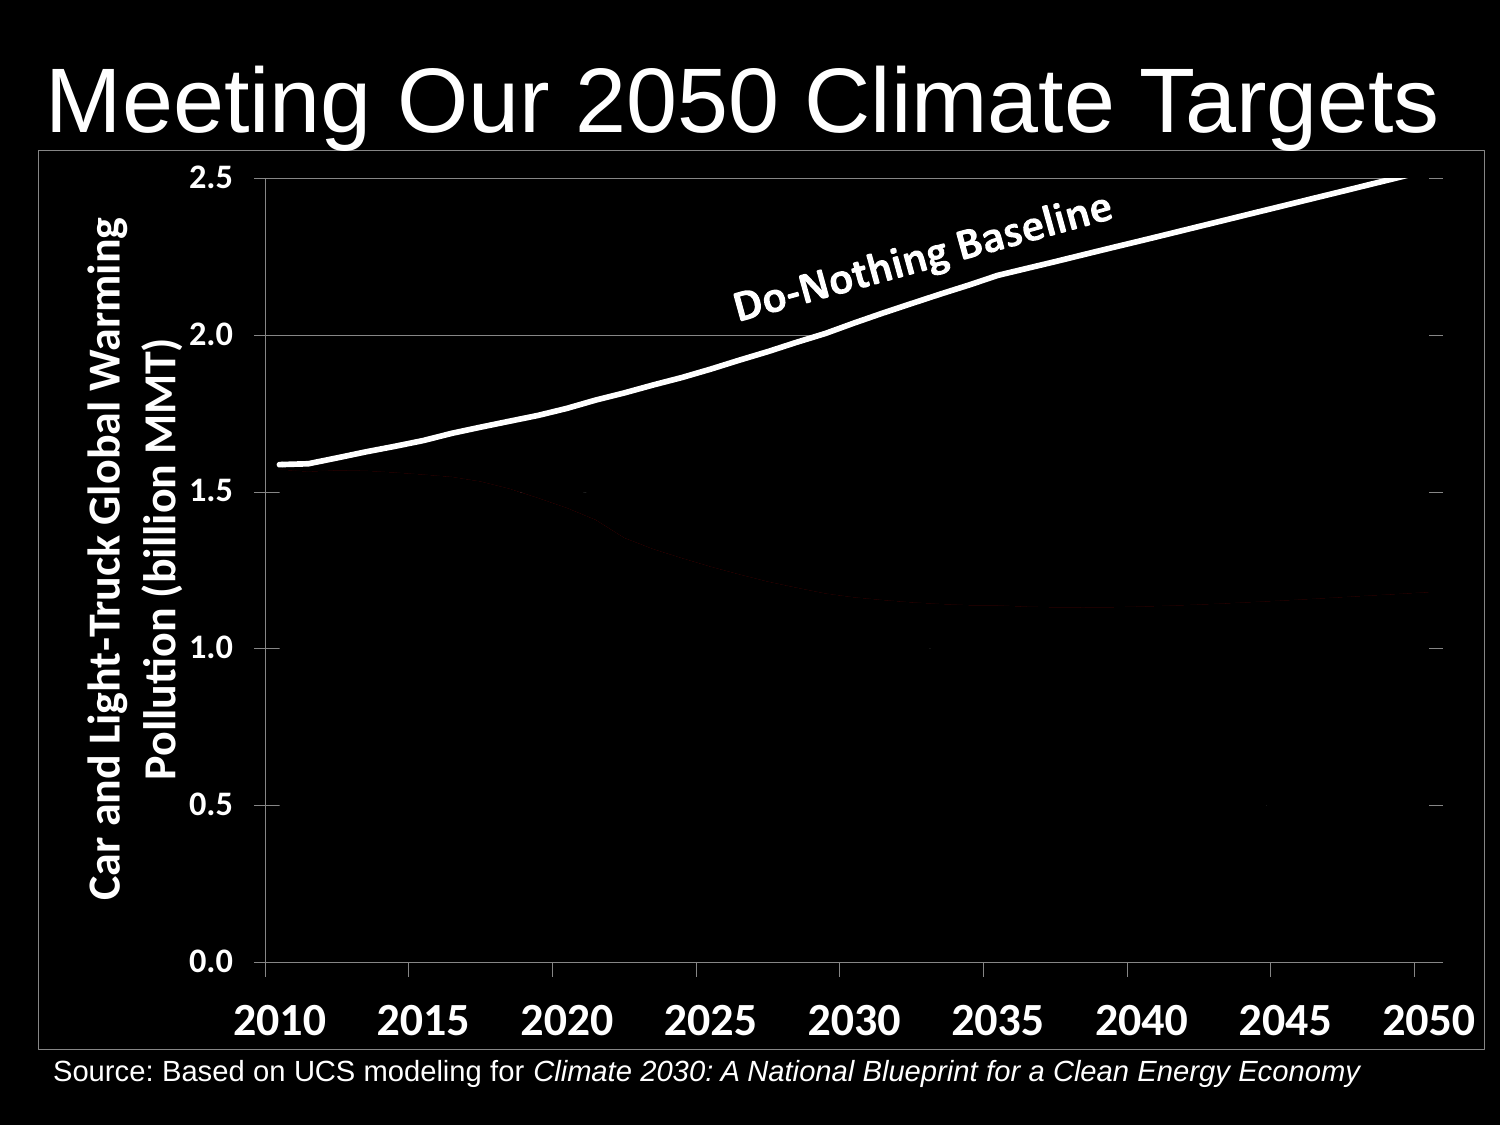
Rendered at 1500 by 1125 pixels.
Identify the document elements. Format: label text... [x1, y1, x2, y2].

text_box Meeting Our 2050 Climate Targets [12, 24, 1475, 168]
picture [37, 149, 1486, 1051]
text_box Source: Based on UCS modeling for Climate 2030: A National Blueprint for a Clean Energy Economy [38, 1058, 1385, 1095]
